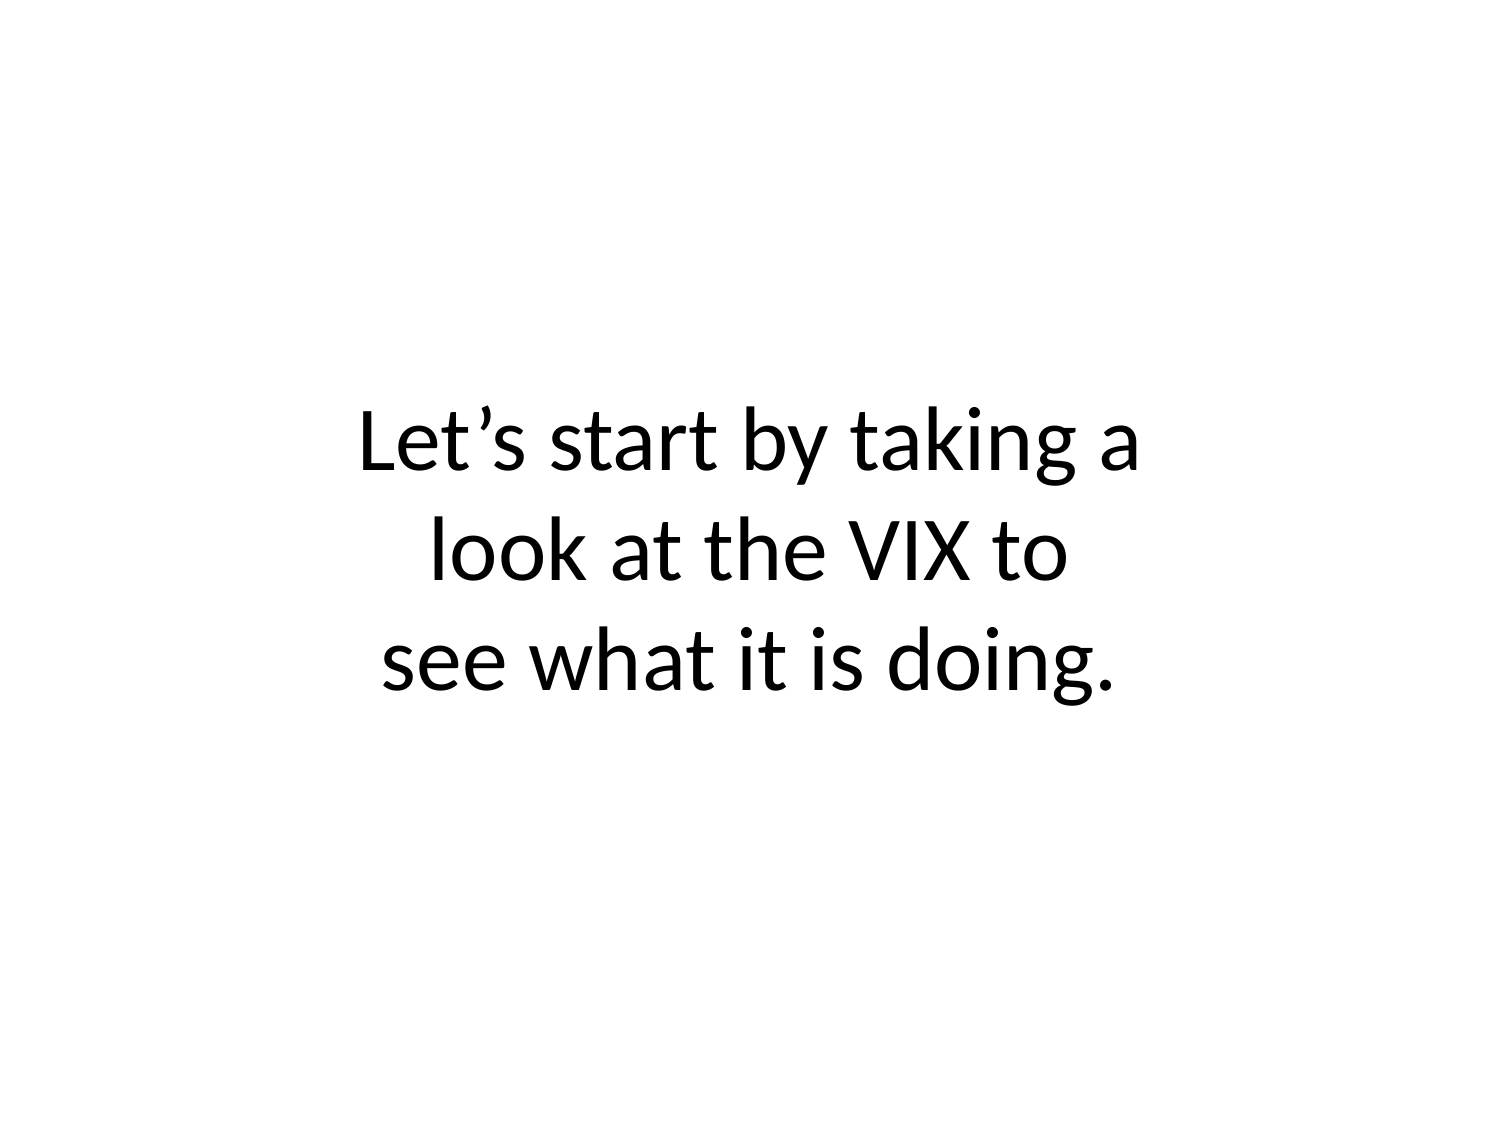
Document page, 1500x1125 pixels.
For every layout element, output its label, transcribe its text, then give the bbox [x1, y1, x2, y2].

title Let’s start by taking a look at the VIX to see what it is doing. [0, 0, 1500, 1088]
